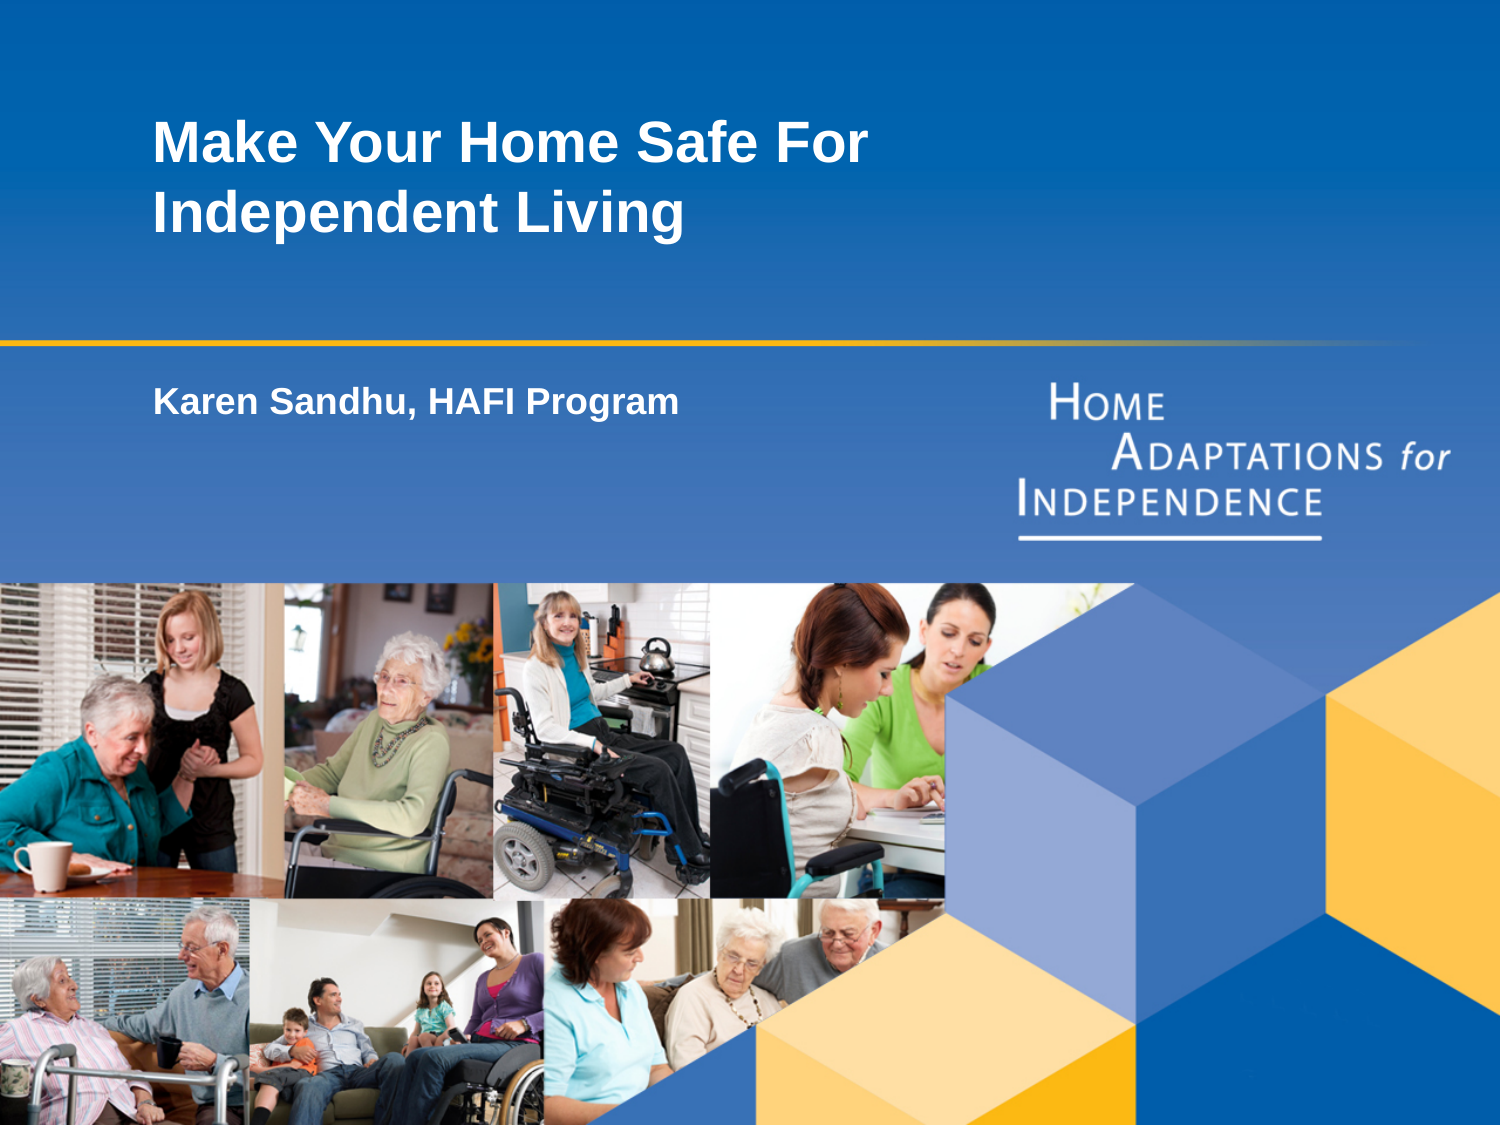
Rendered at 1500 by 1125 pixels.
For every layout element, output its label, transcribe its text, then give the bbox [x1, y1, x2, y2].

picture [0, 0, 1500, 1125]
title Make Your Home Safe For Independent Living [137, 115, 964, 253]
subtitle Karen Sandhu, HAFI Program [137, 369, 905, 533]
